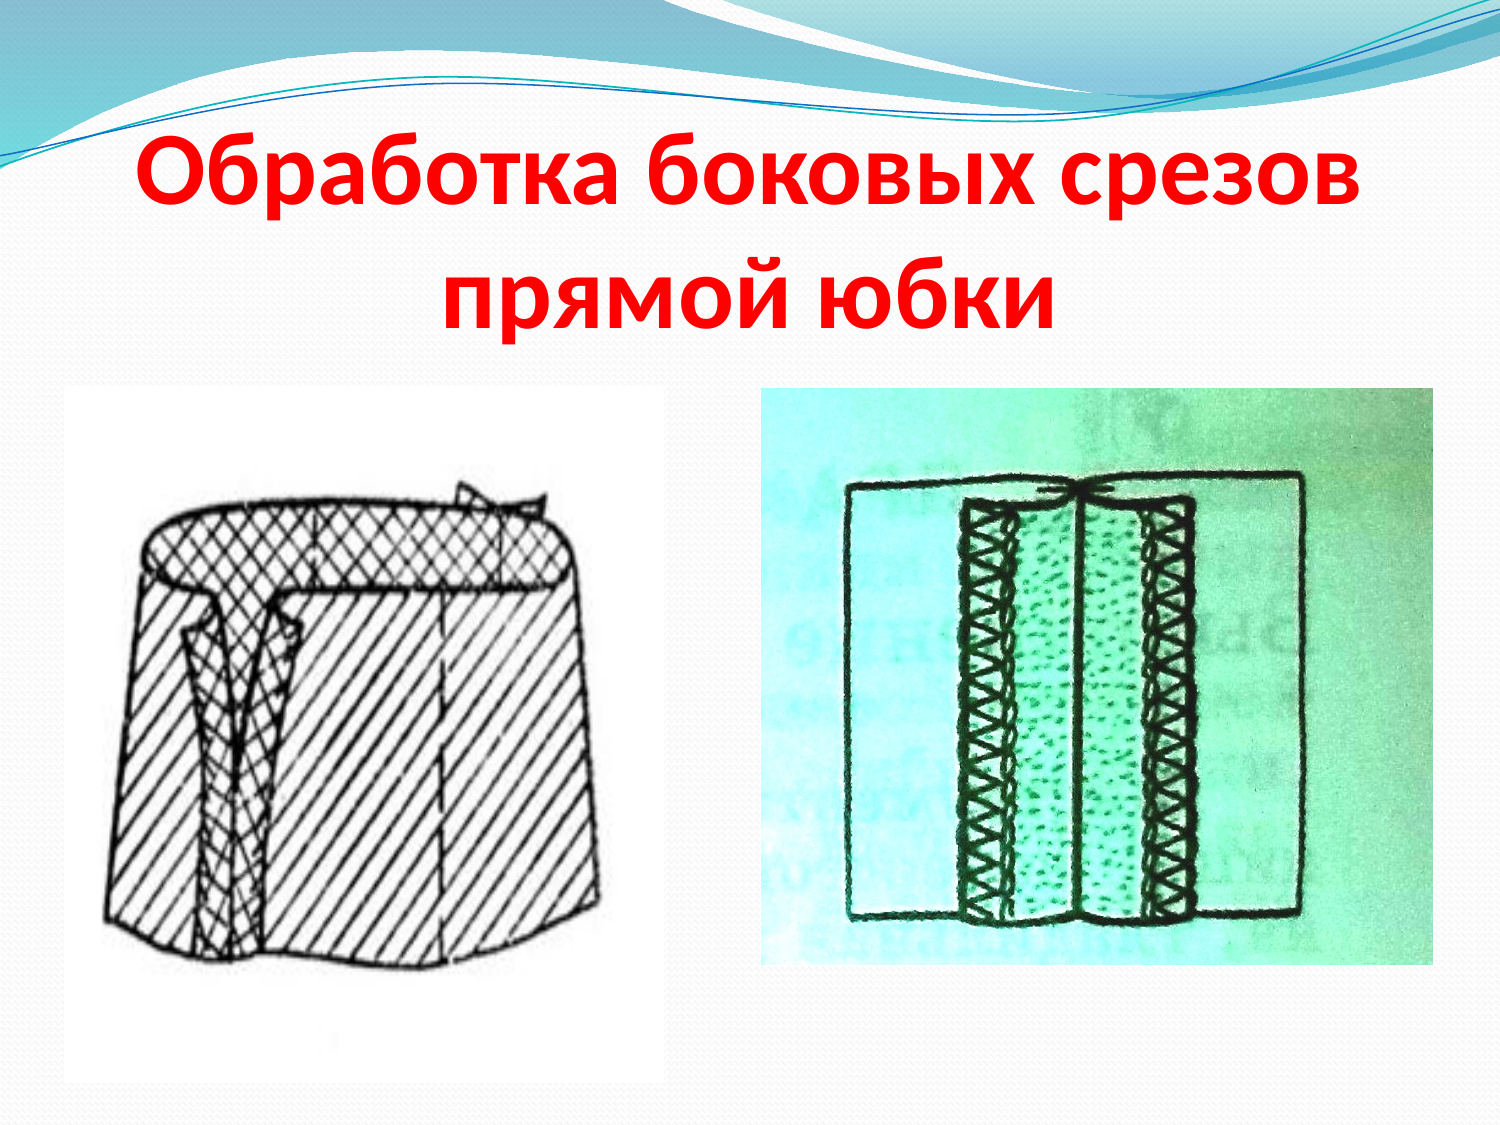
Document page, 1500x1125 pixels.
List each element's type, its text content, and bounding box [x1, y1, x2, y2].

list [761, 388, 1433, 965]
title Обработка боковых срезов прямой юбки [75, 115, 1425, 350]
picture [64, 385, 664, 1083]
